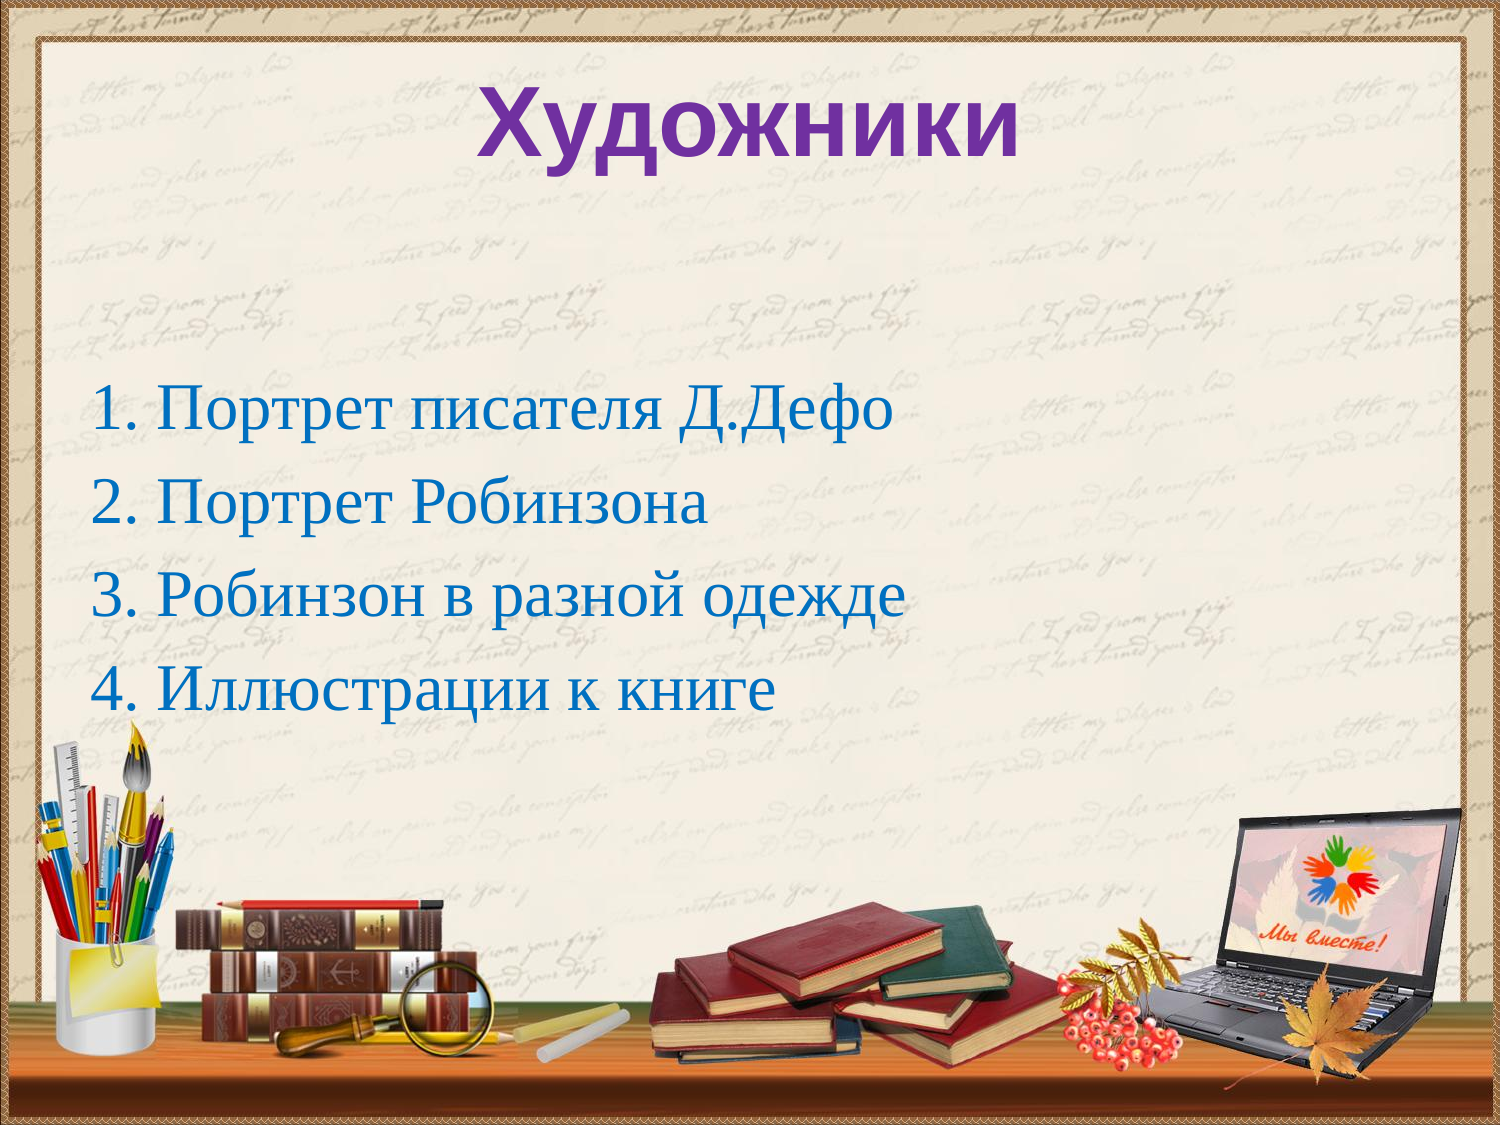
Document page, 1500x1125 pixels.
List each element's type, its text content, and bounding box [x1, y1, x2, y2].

list 1. Портрет писателя Д.Дефо 2. Портрет Робинзона 3. Робинзон в разной одежде 4. Иллюстрации к книге [75, 262, 1425, 1005]
title Художники [75, 120, 1425, 233]
picture [0, 0, 1500, 1125]
